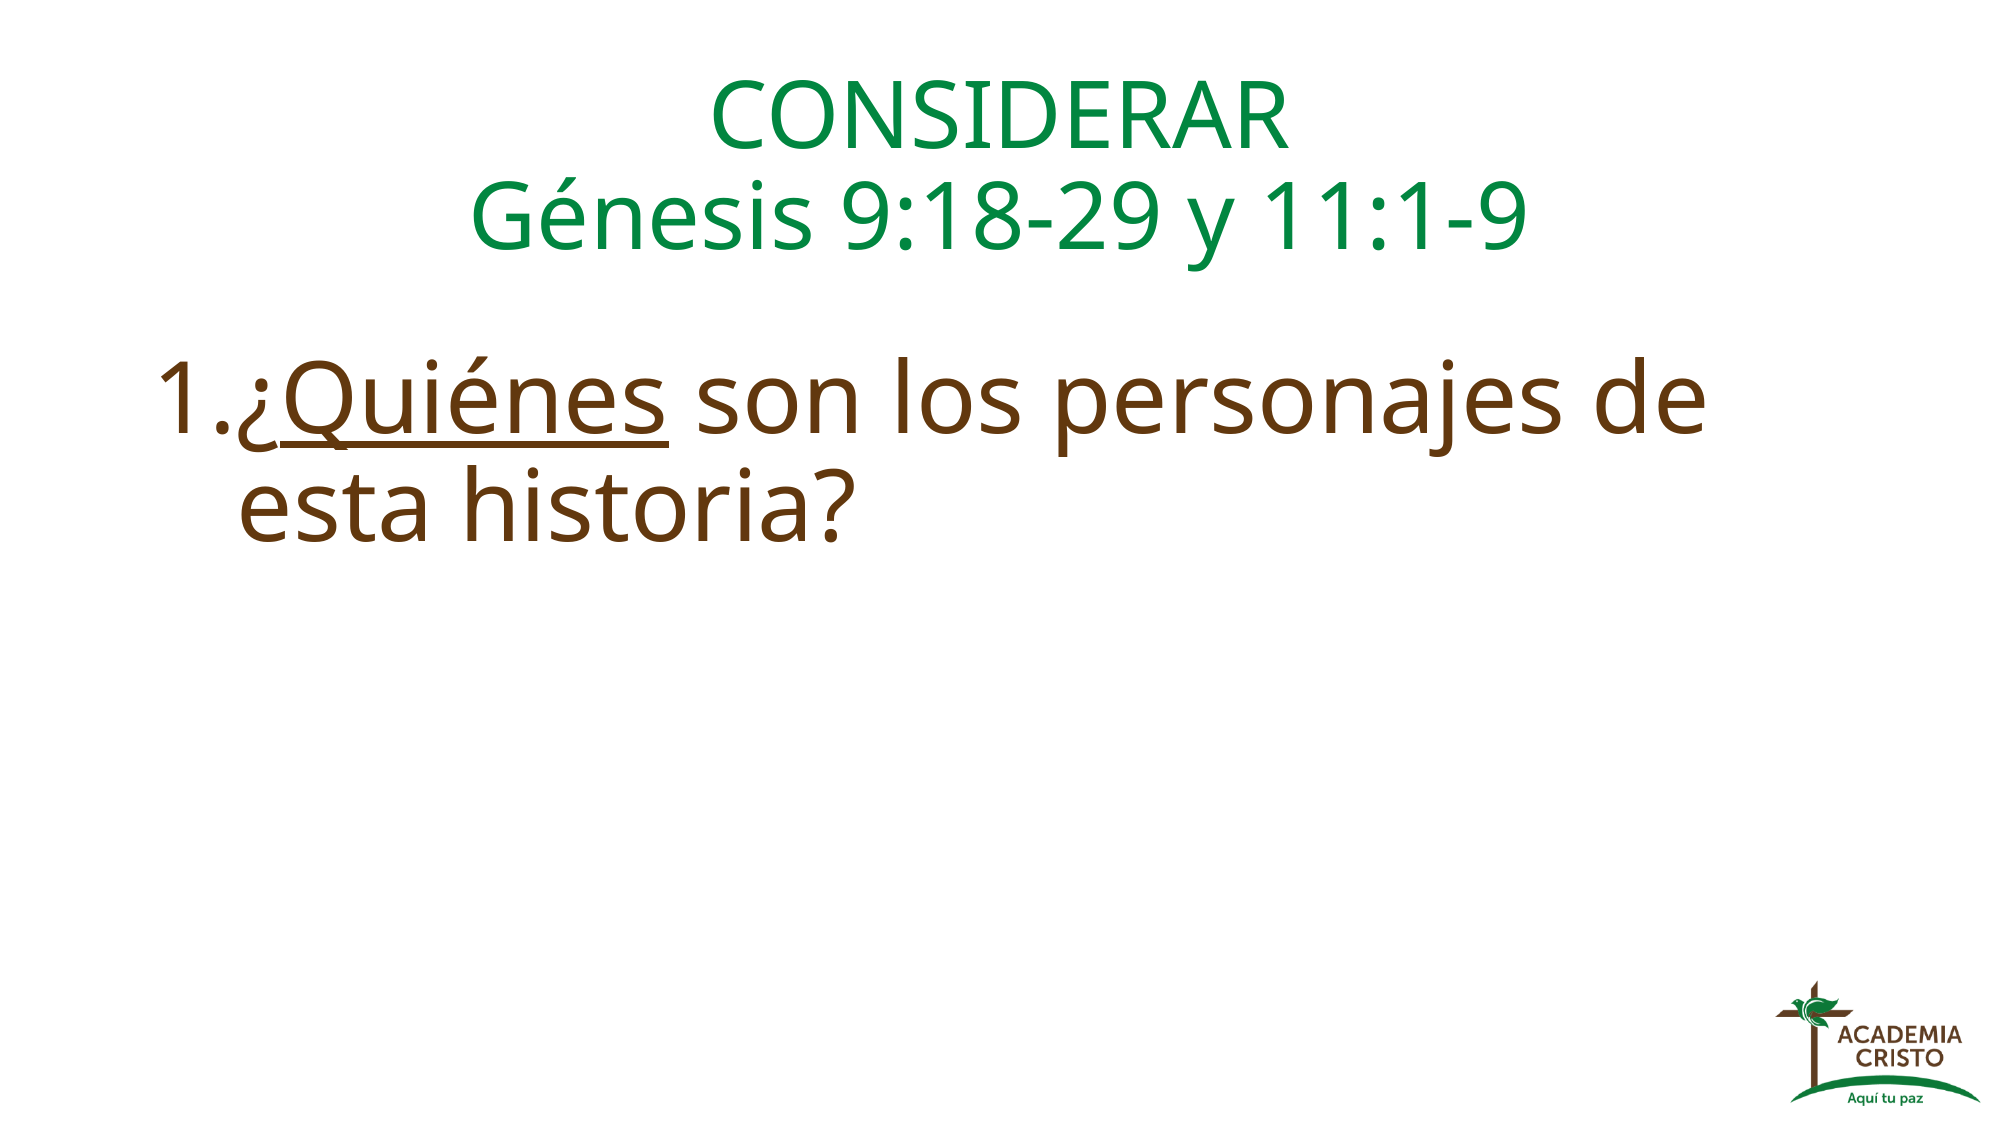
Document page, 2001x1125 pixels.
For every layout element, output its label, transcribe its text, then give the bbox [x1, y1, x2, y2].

list ¿Quiénes son los personajes de esta historia? [137, 339, 1747, 1014]
picture [1759, 972, 2000, 1125]
title CONSIDERAR Génesis 9:18-29 y 11:1-9 [137, 59, 1863, 278]
